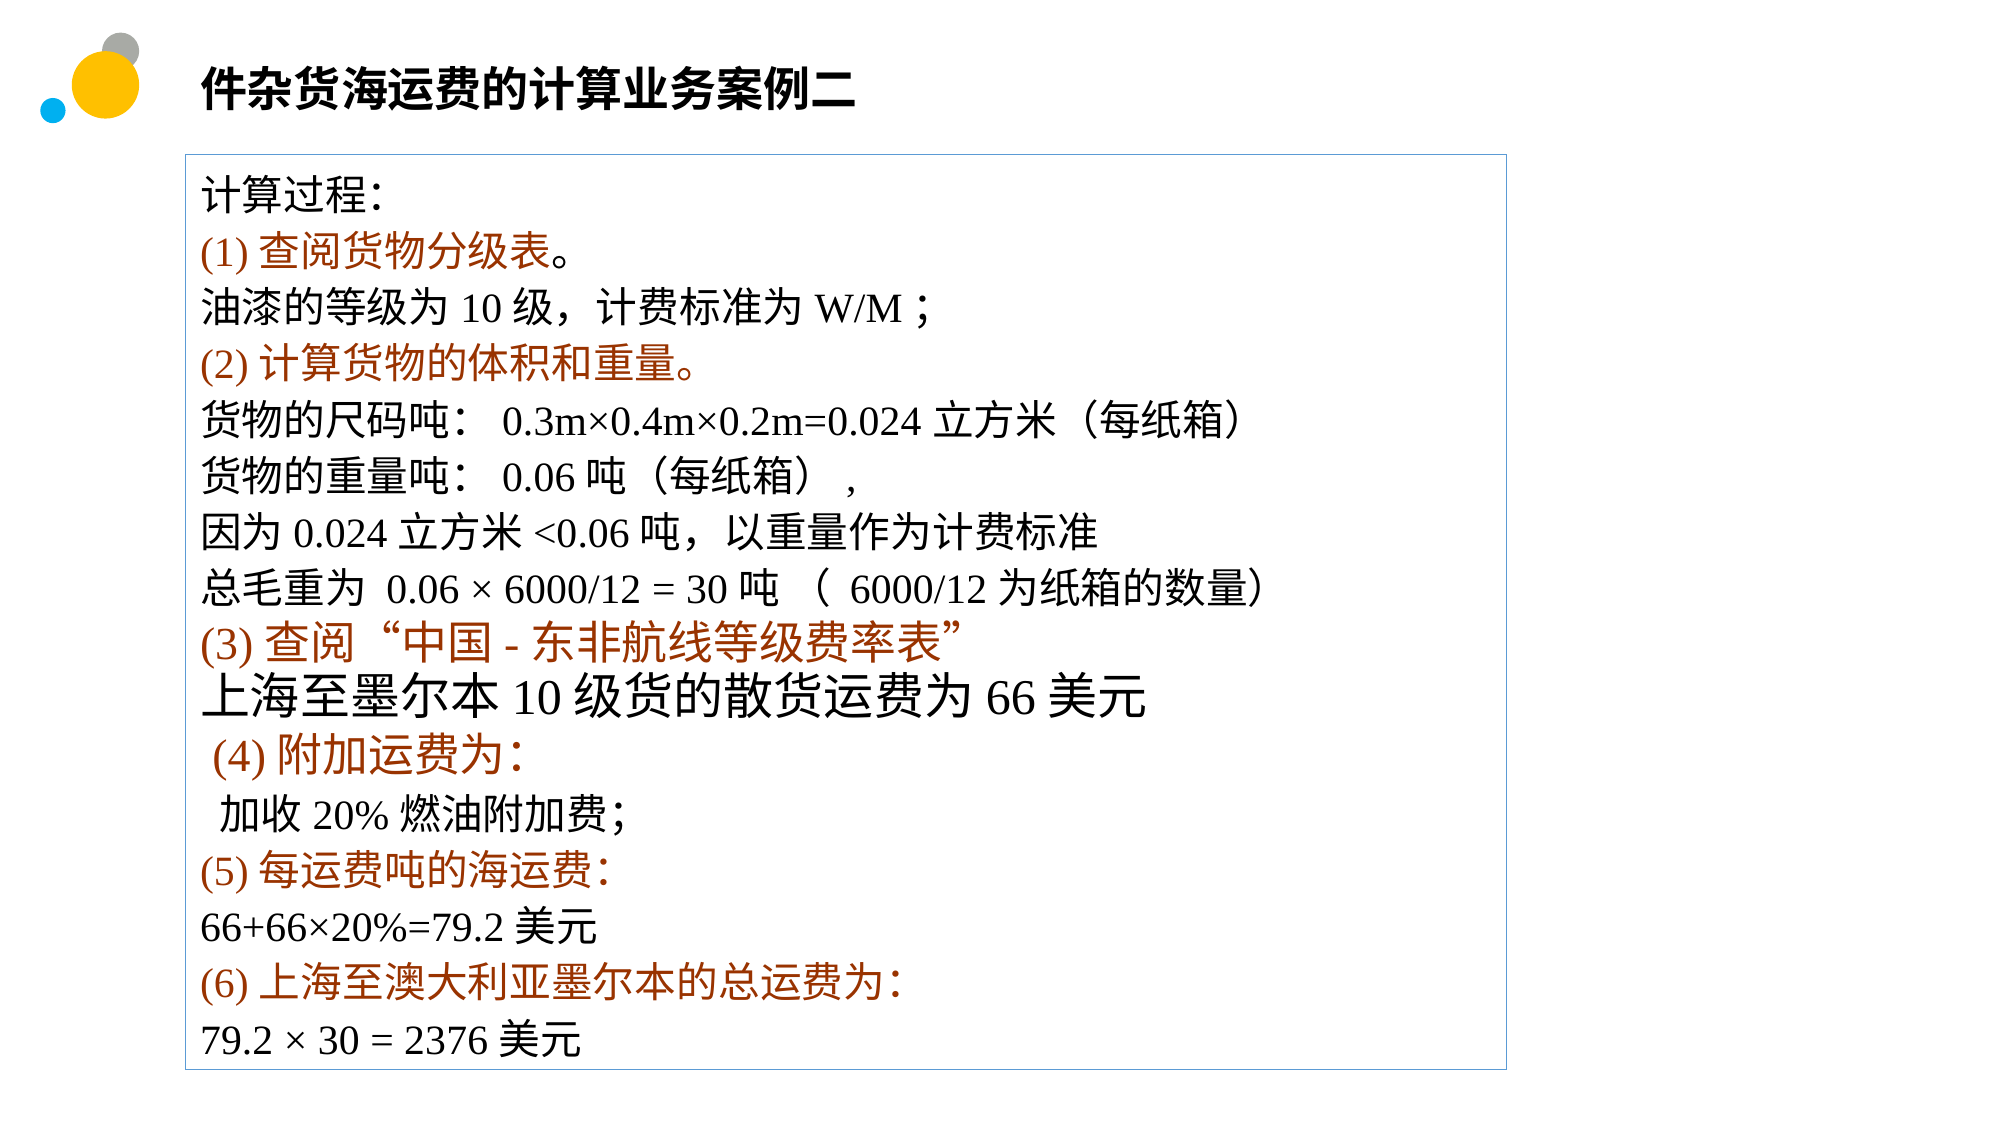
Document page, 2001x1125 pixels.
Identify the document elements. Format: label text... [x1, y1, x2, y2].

text_box 计算过程： (1)查阅货物分级表。 油漆的等级为10级，计费标准为W/M； (2)计算货物的体积和重量。 货物的尺码吨：0.3m×0.4m×0.2m=0.024立方米（每纸箱） 货物的重量吨：0.06吨（每纸箱）, 因为0.024立方米<0.06吨，以重量作为计费标准 总毛重为 0.06 × 6000/12 = 30吨 （ 6000/12为纸箱的数量） (3)查阅“中国-东非航线等级费率表” 上海至墨尔本10级货的散货运费为66美元 (4)附加运费为： 加收20%燃油附加费； (5)每运费吨的海运费： 66+66×20%=79.2美元 (6)上海至澳大利亚墨尔本的总运费为： 79.2 × 30 = 2376美元 [185, 154, 1507, 1070]
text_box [40, 32, 140, 124]
text_box 件杂货海运费的计算业务案例二 [185, 51, 878, 131]
